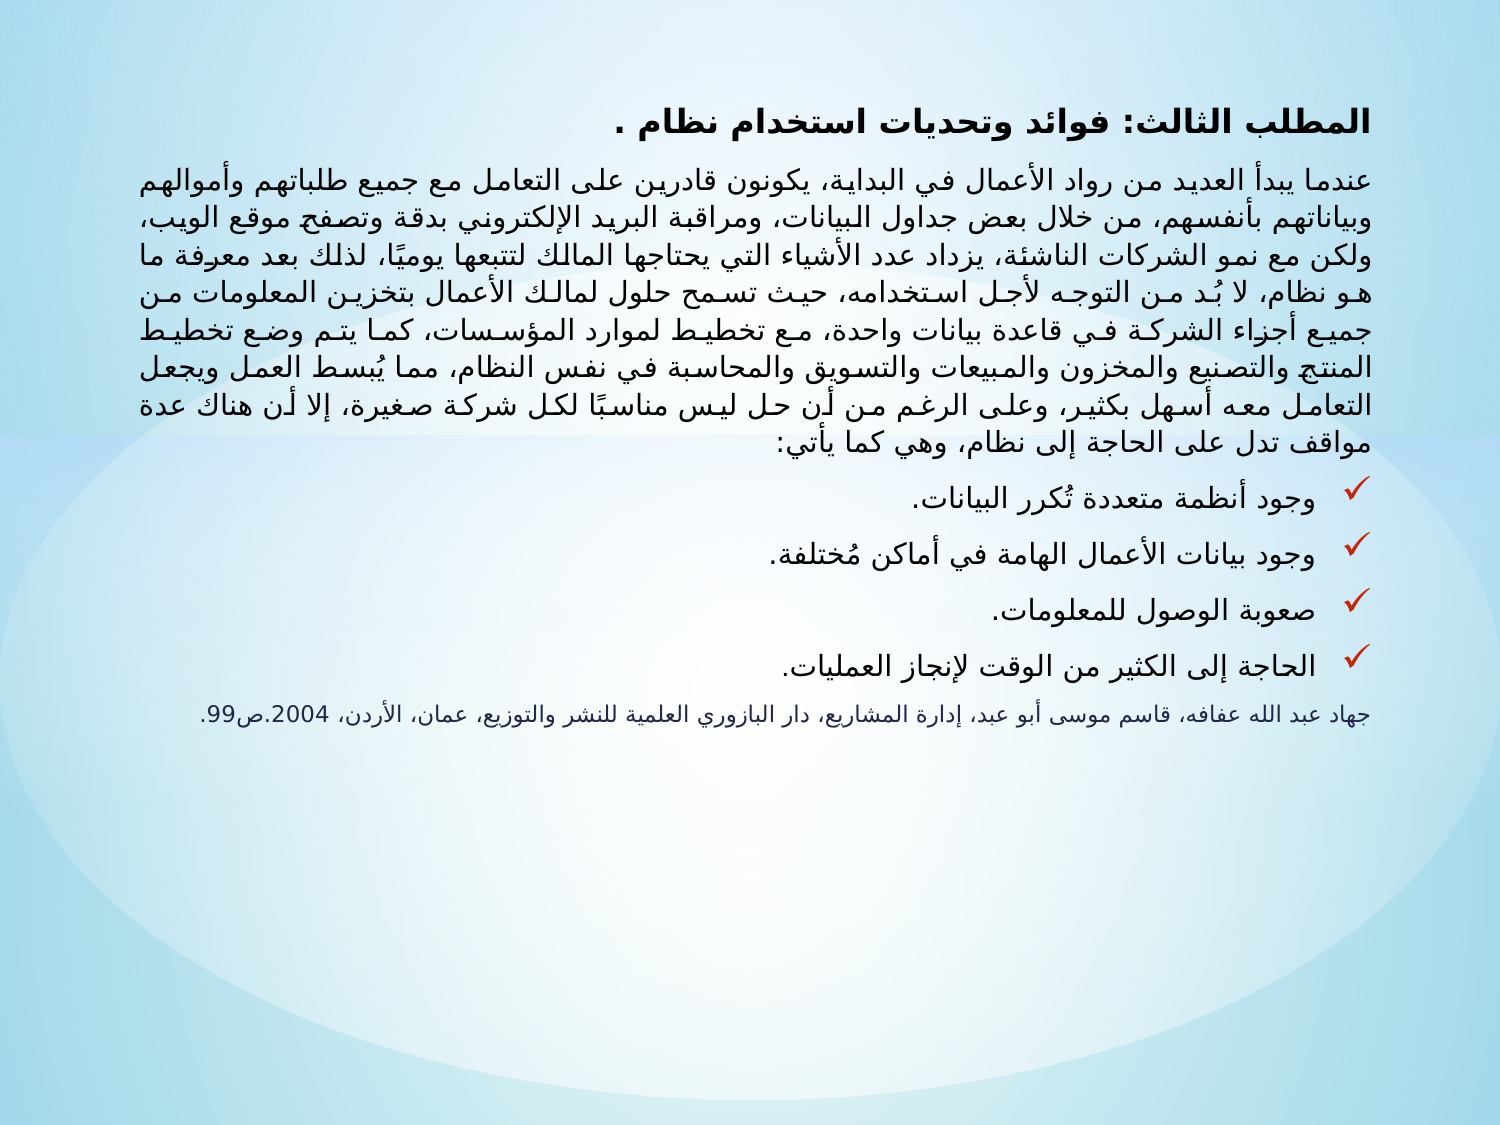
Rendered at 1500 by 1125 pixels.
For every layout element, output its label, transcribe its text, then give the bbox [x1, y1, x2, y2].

subtitle المطلب الثالث: فوائد وتحديات استخدام نظام . عندما يبدأ العديد من رواد الأعمال في البداية، يكونون قادرين على التعامل مع جميع طلباتهم وأموالهم وبياناتهم بأنفسهم، من خلال بعض جداول البيانات، ومراقبة البريد الإلكتروني بدقة وتصفح موقع الويب، ولكن مع نمو الشركات الناشئة، يزداد عدد الأشياء التي يحتاجها المالك لتتبعها يوميًا، لذلك بعد معرفة ما هو نظام، لا بُد من التوجه لأجل استخدامه، حيث تسمح حلول لمالك الأعمال بتخزين المعلومات من جميع أجزاء الشركة في قاعدة بيانات واحدة، مع تخطيط لموارد المؤسسات، كما يتم وضع تخطيط المنتج والتصنيع والمخزون والمبيعات والتسويق والمحاسبة في نفس النظام، مما يُبسط العمل ويجعل التعامل معه أسهل بكثير، وعلى الرغم من أن حل ليس مناسبًا لكل شركة صغيرة، إلا أن هناك عدة مواقف تدل على الحاجة إلى نظام، وهي كما يأتي: وجود أنظمة متعددة تُكرر البيانات. وجود بيانات الأعمال الهامة في أماكن مُختلفة. صعوبة الوصول للمعلومات. الحاجة إلى الكثير من الوقت لإنجاز العمليات. جهاد عبد الله عفافه، قاسم موسى أبو عبد، إدارة المشاريع، دار البازوري العلمية للنشر والتوزيع، عمان، الأردن، 2004.ص99. [123, 90, 1388, 1035]
